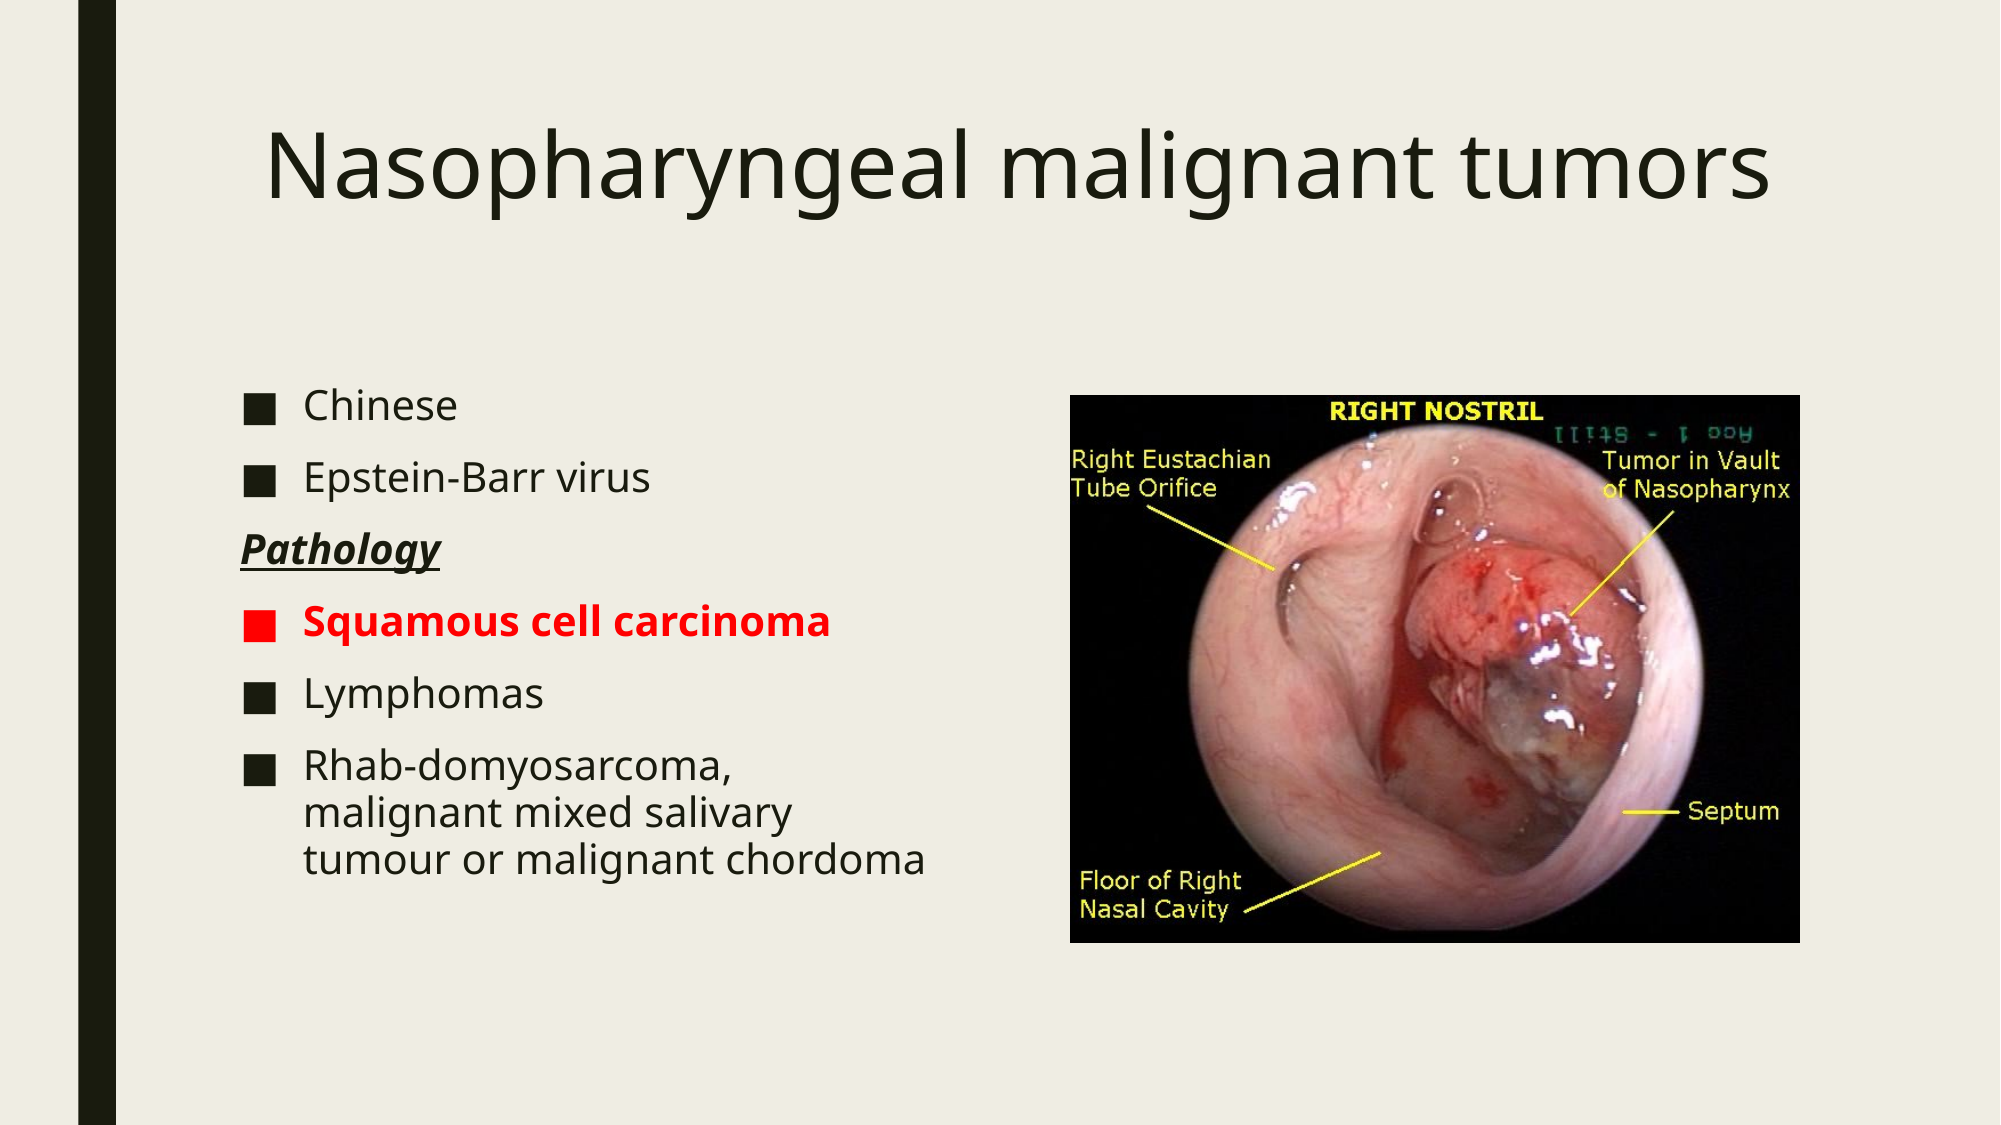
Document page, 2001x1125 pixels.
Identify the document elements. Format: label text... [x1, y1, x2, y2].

title Nasopharyngeal malignant tumors [225, 112, 1800, 357]
list Chinese Epstein-Barr virus Pathology Squamous cell carcinoma Lymphomas Rhab-domyosarcoma, malignant mixed salivary tumour or malignant chordoma [225, 375, 955, 963]
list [1070, 395, 1800, 943]
